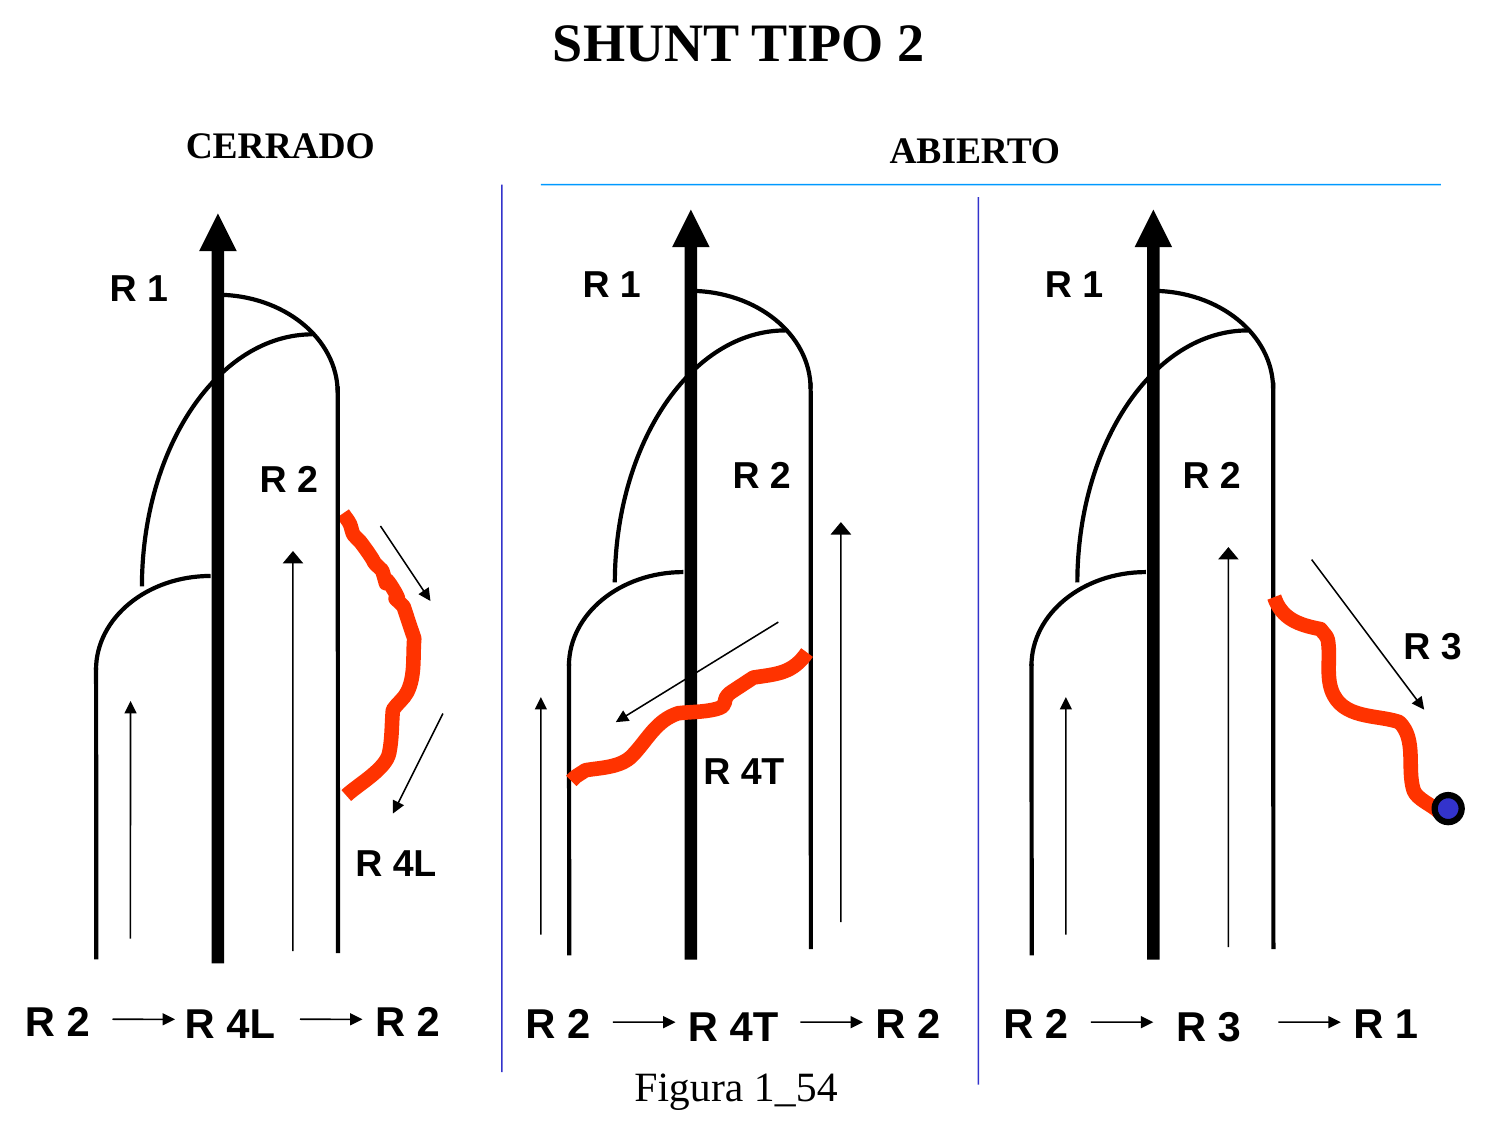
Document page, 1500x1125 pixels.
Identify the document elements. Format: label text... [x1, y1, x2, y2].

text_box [525, 184, 1462, 1085]
text_box Figura 1_54 [619, 1093, 853, 1118]
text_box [95, 113, 444, 964]
text_box SHUNT TIPO 2 [552, 7, 926, 73]
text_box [24, 993, 441, 1048]
text_box ABIERTO [824, 118, 1125, 179]
